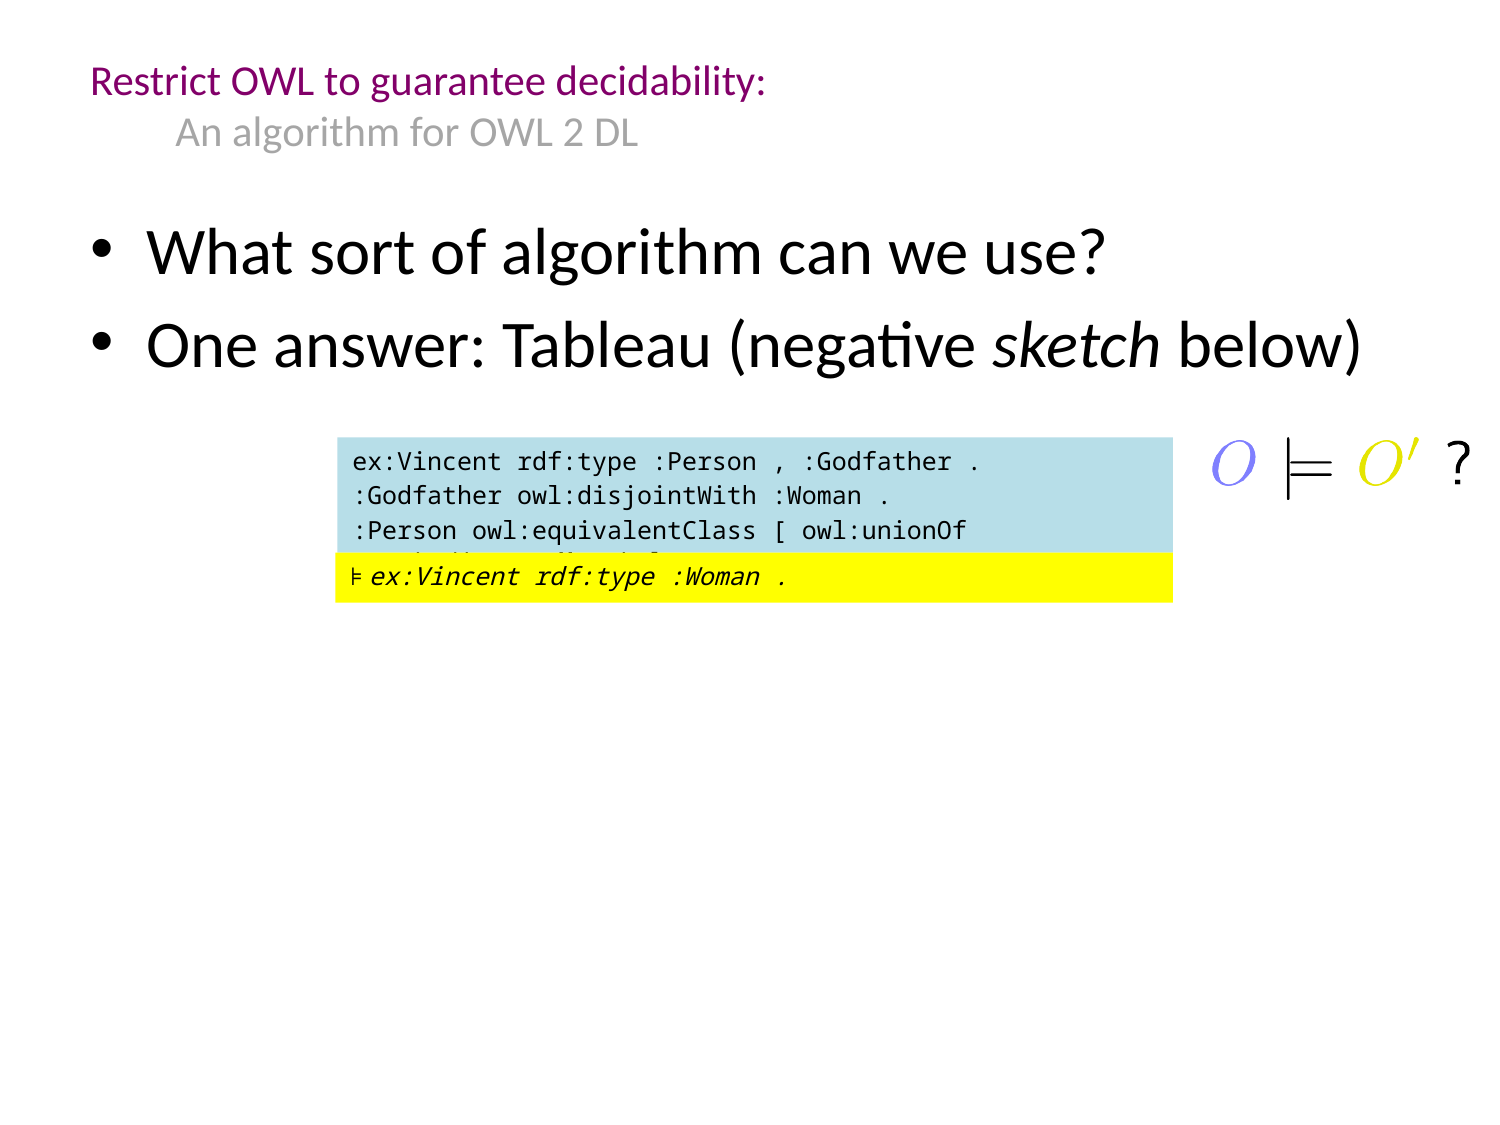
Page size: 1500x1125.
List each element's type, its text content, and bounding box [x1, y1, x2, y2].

text_box ⊧ ex:Vincent rdf:type :Woman . [335, 552, 1173, 603]
picture [1212, 437, 1470, 500]
text_box ex:Vincent rdf:type :Person , :Godfather . :Godfather owl:disjointWith :Woman . :Person owl:equivalentClass [ owl:unionOf ( :Woman :Man ) ] . [337, 437, 1173, 552]
list What sort of algorithm can we use? One answer: Tableau (negative sketch below) [75, 200, 1425, 1005]
title Restrict OWL to guarantee decidability: An algorithm for OWL 2 DL [75, 45, 1425, 163]
